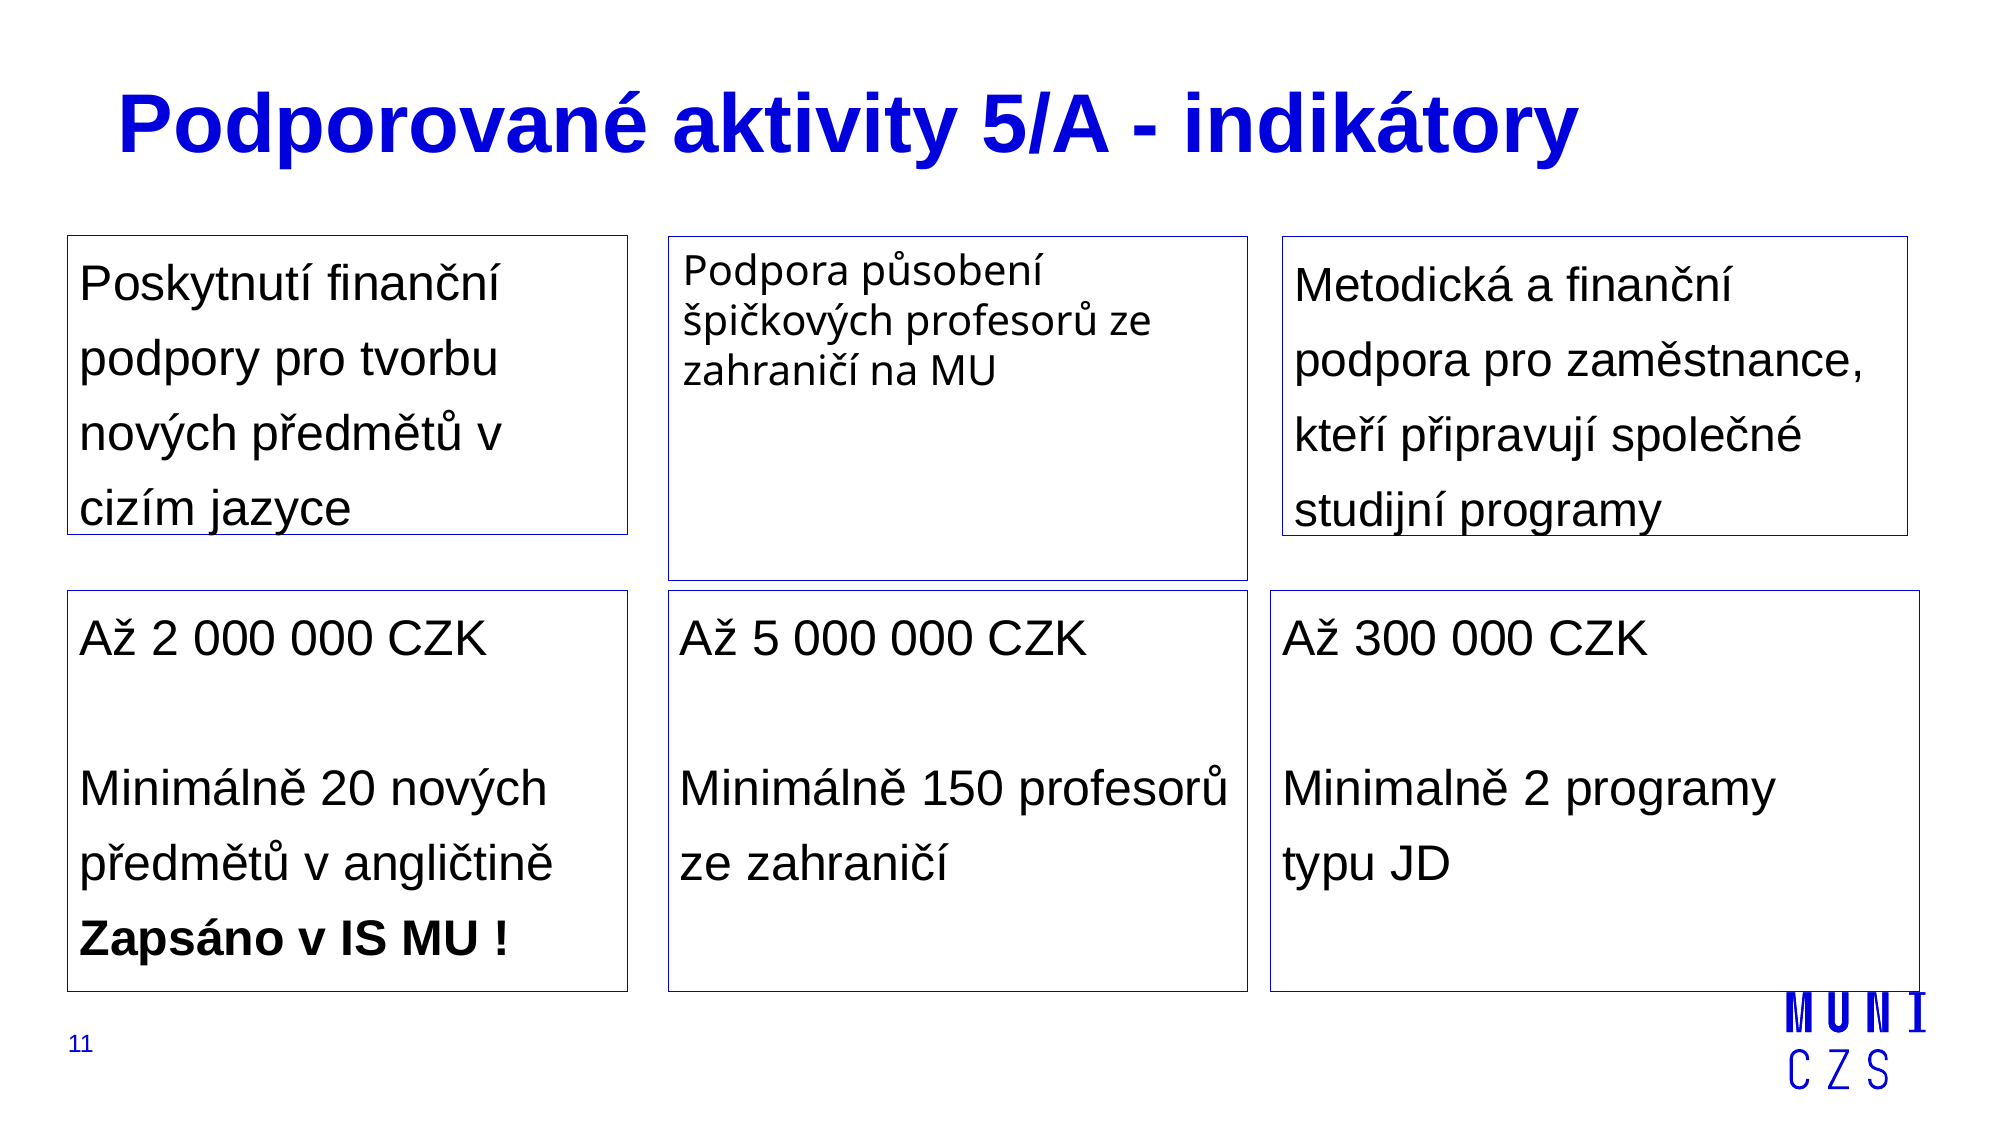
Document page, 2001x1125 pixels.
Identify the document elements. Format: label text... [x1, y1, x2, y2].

slide_number 11 [67, 1021, 110, 1063]
text_box Až 2 000 000 CZK Minimálně 20 nových předmětů v angličtině Zapsáno v IS MU ! [67, 590, 628, 992]
list Poskytnutí finanční podpory pro tvorbu nových předmětů v cizím jazyce [67, 235, 628, 535]
text_box Podpora působení špičkových profesorů ze zahraničí na MU [668, 236, 1248, 581]
text_box Až 300 000 CZK Minimalně 2 programy typu JD [1270, 590, 1920, 992]
title Podporované aktivity 5/A - indikátory [117, 85, 1882, 160]
text_box Až 5 000 000 CZK Minimálně 150 profesorů ze zahraničí [668, 590, 1248, 992]
list Metodická a finanční podpora pro zaměstnance, kteří připravují společné studijní programy [1282, 236, 1908, 536]
